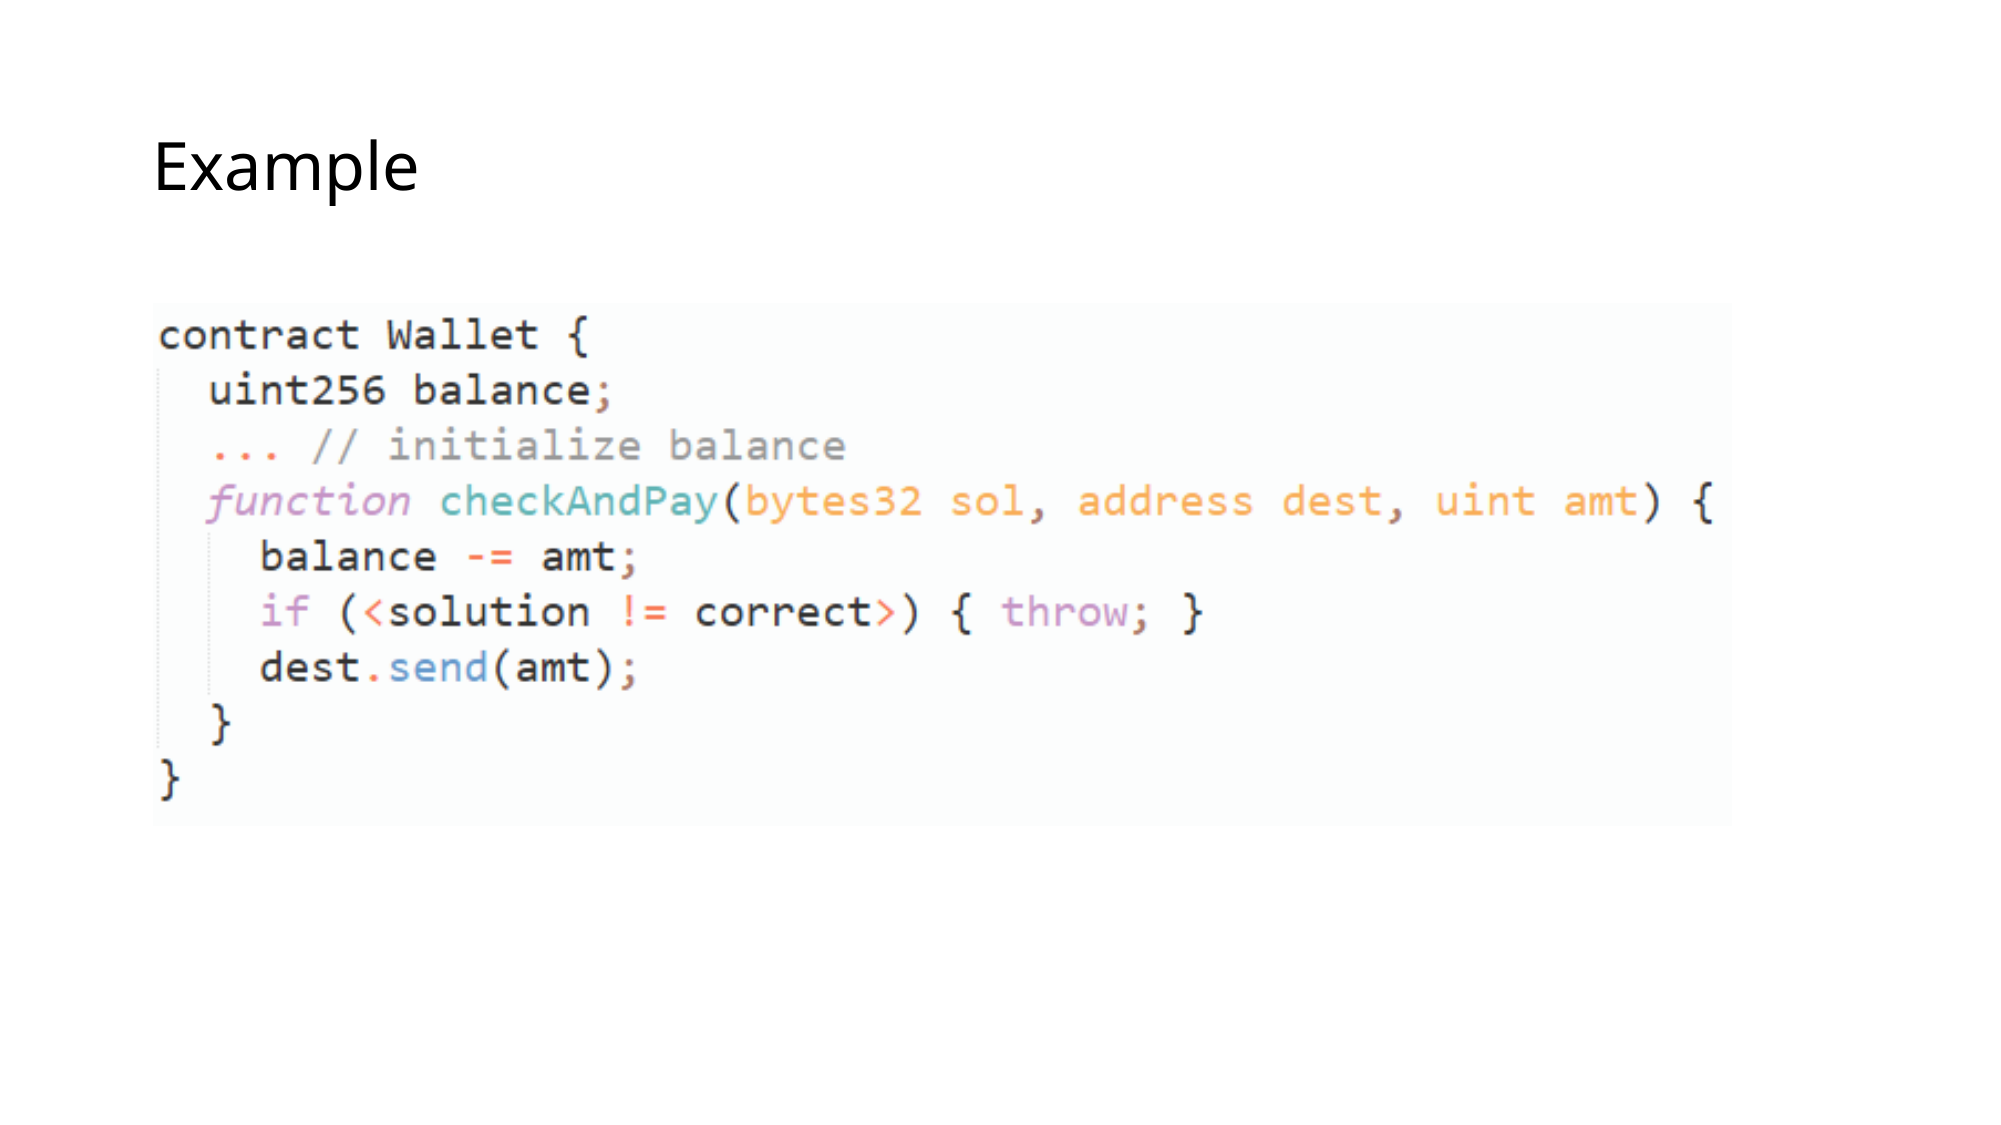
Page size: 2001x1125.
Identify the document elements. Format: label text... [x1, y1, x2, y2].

picture [152, 303, 1732, 826]
title Example [137, 59, 1863, 278]
